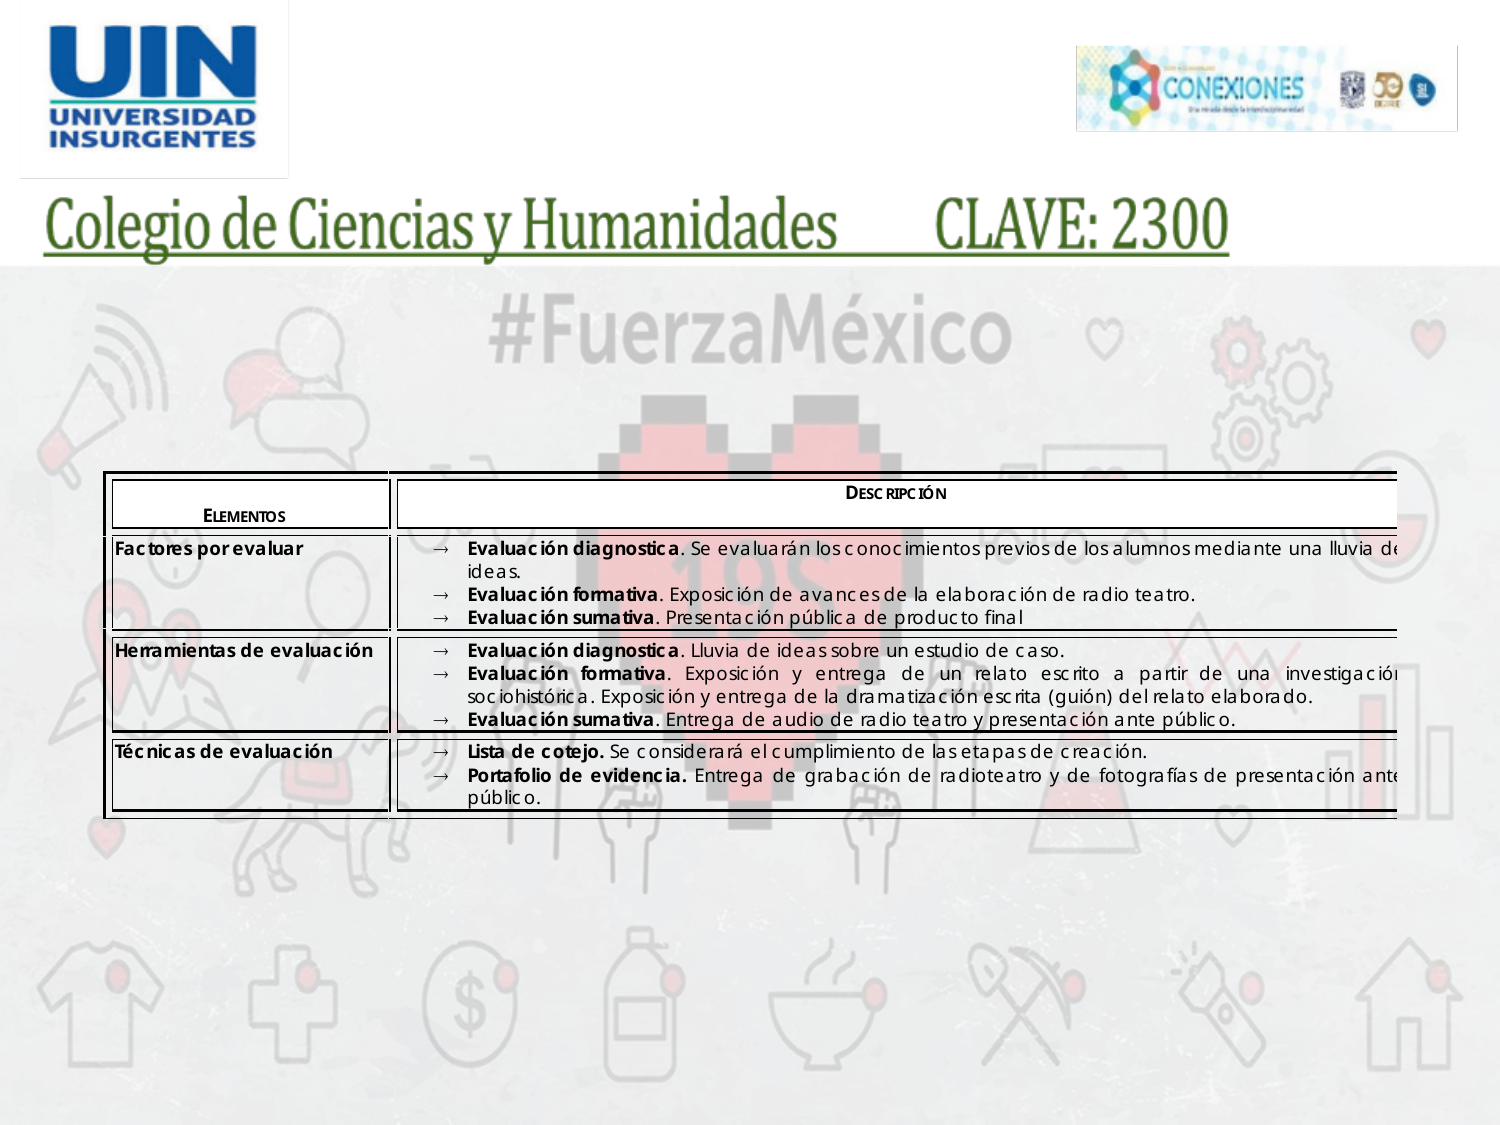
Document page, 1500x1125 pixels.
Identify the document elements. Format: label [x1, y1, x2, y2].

list [103, 470, 1397, 842]
picture [0, 0, 1500, 1125]
